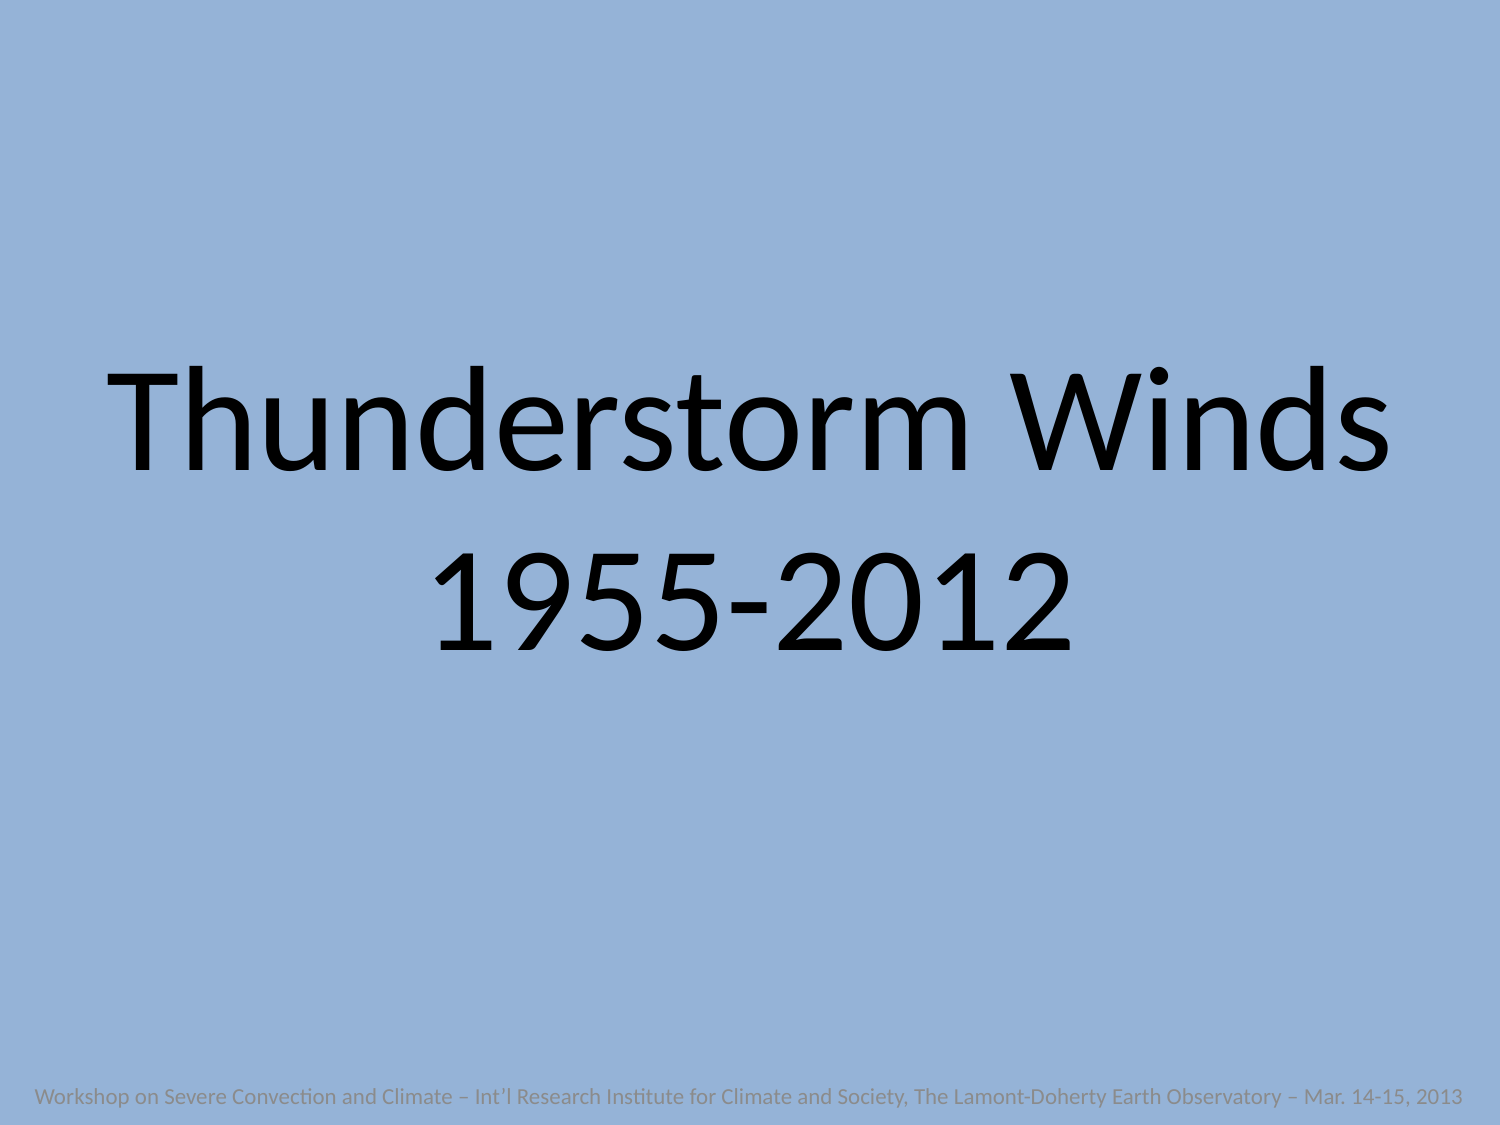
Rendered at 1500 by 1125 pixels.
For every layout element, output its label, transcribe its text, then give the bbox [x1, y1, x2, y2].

text_box Thunderstorm Winds 1955-2012 [0, 312, 1500, 688]
footer Workshop on Severe Convection and Climate – Int’l Research Institute for Climate and Society, The Lamont-Doherty Earth Observatory – Mar. 14-15, 2013 [0, 1065, 1500, 1125]
